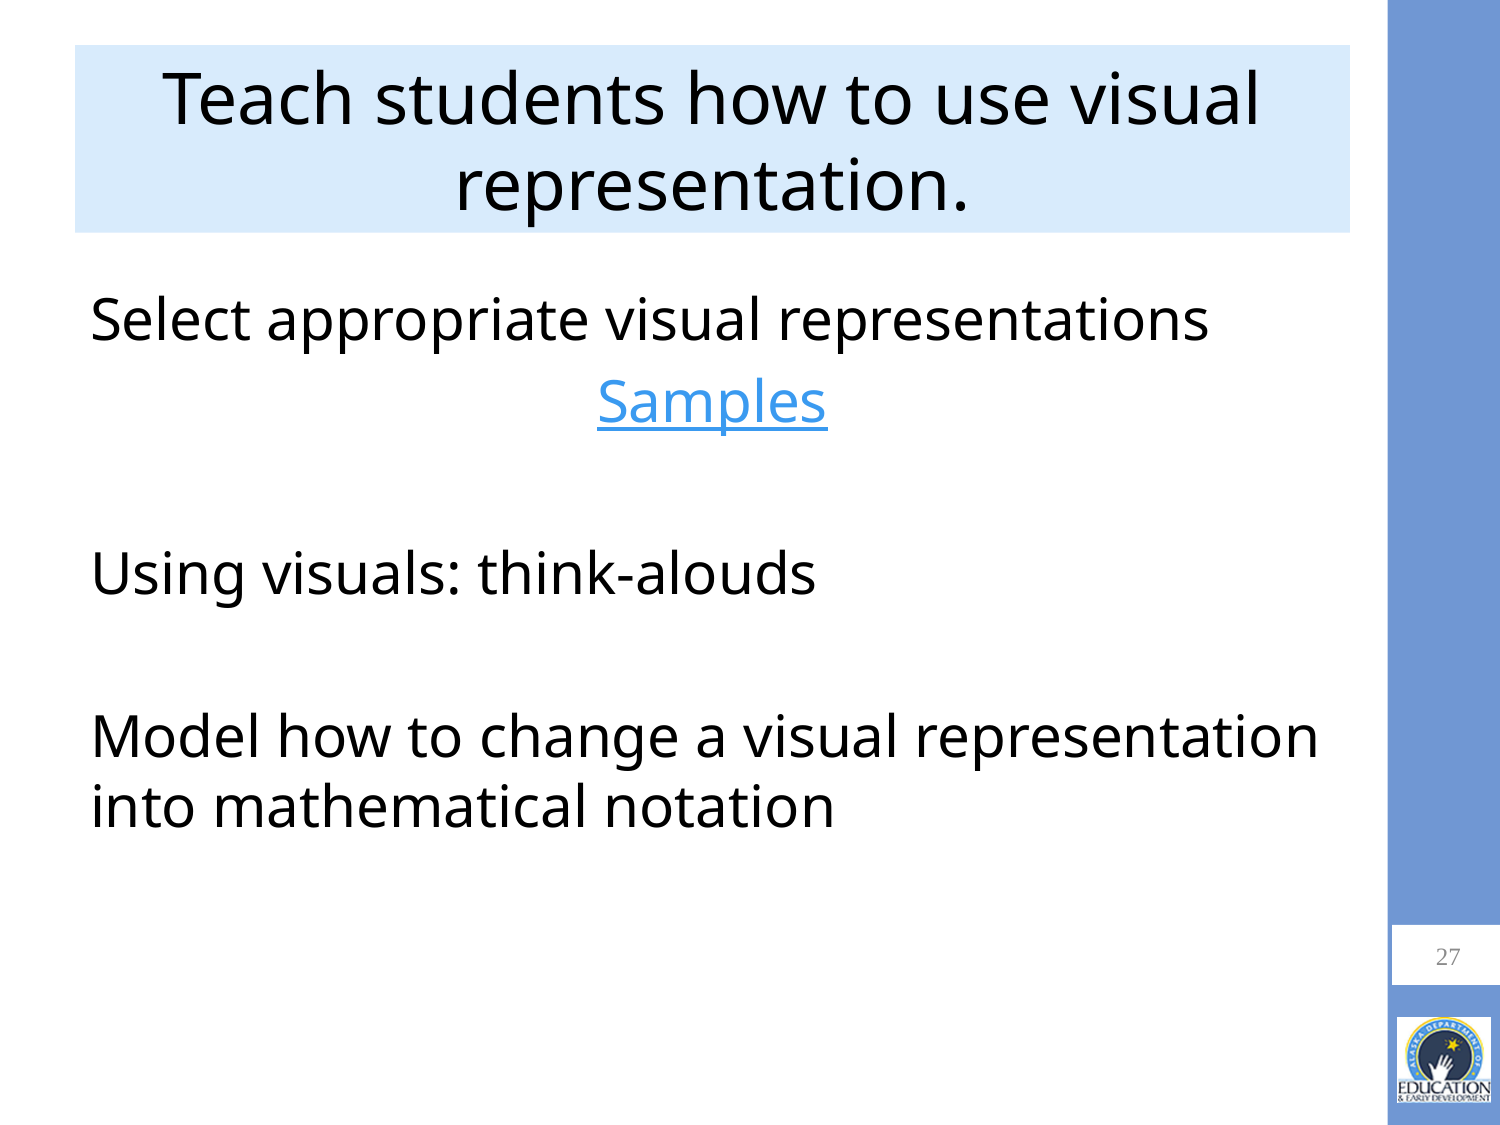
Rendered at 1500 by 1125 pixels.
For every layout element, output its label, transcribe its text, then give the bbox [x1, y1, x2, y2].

list Select appropriate visual representations Samples Using visuals: think-alouds Model how to change a visual representation into mathematical notation [75, 275, 1350, 1005]
picture [1397, 1017, 1491, 1103]
slide_number 27 [1392, 924, 1500, 985]
title Teach students how to use visual representation. [75, 45, 1350, 233]
